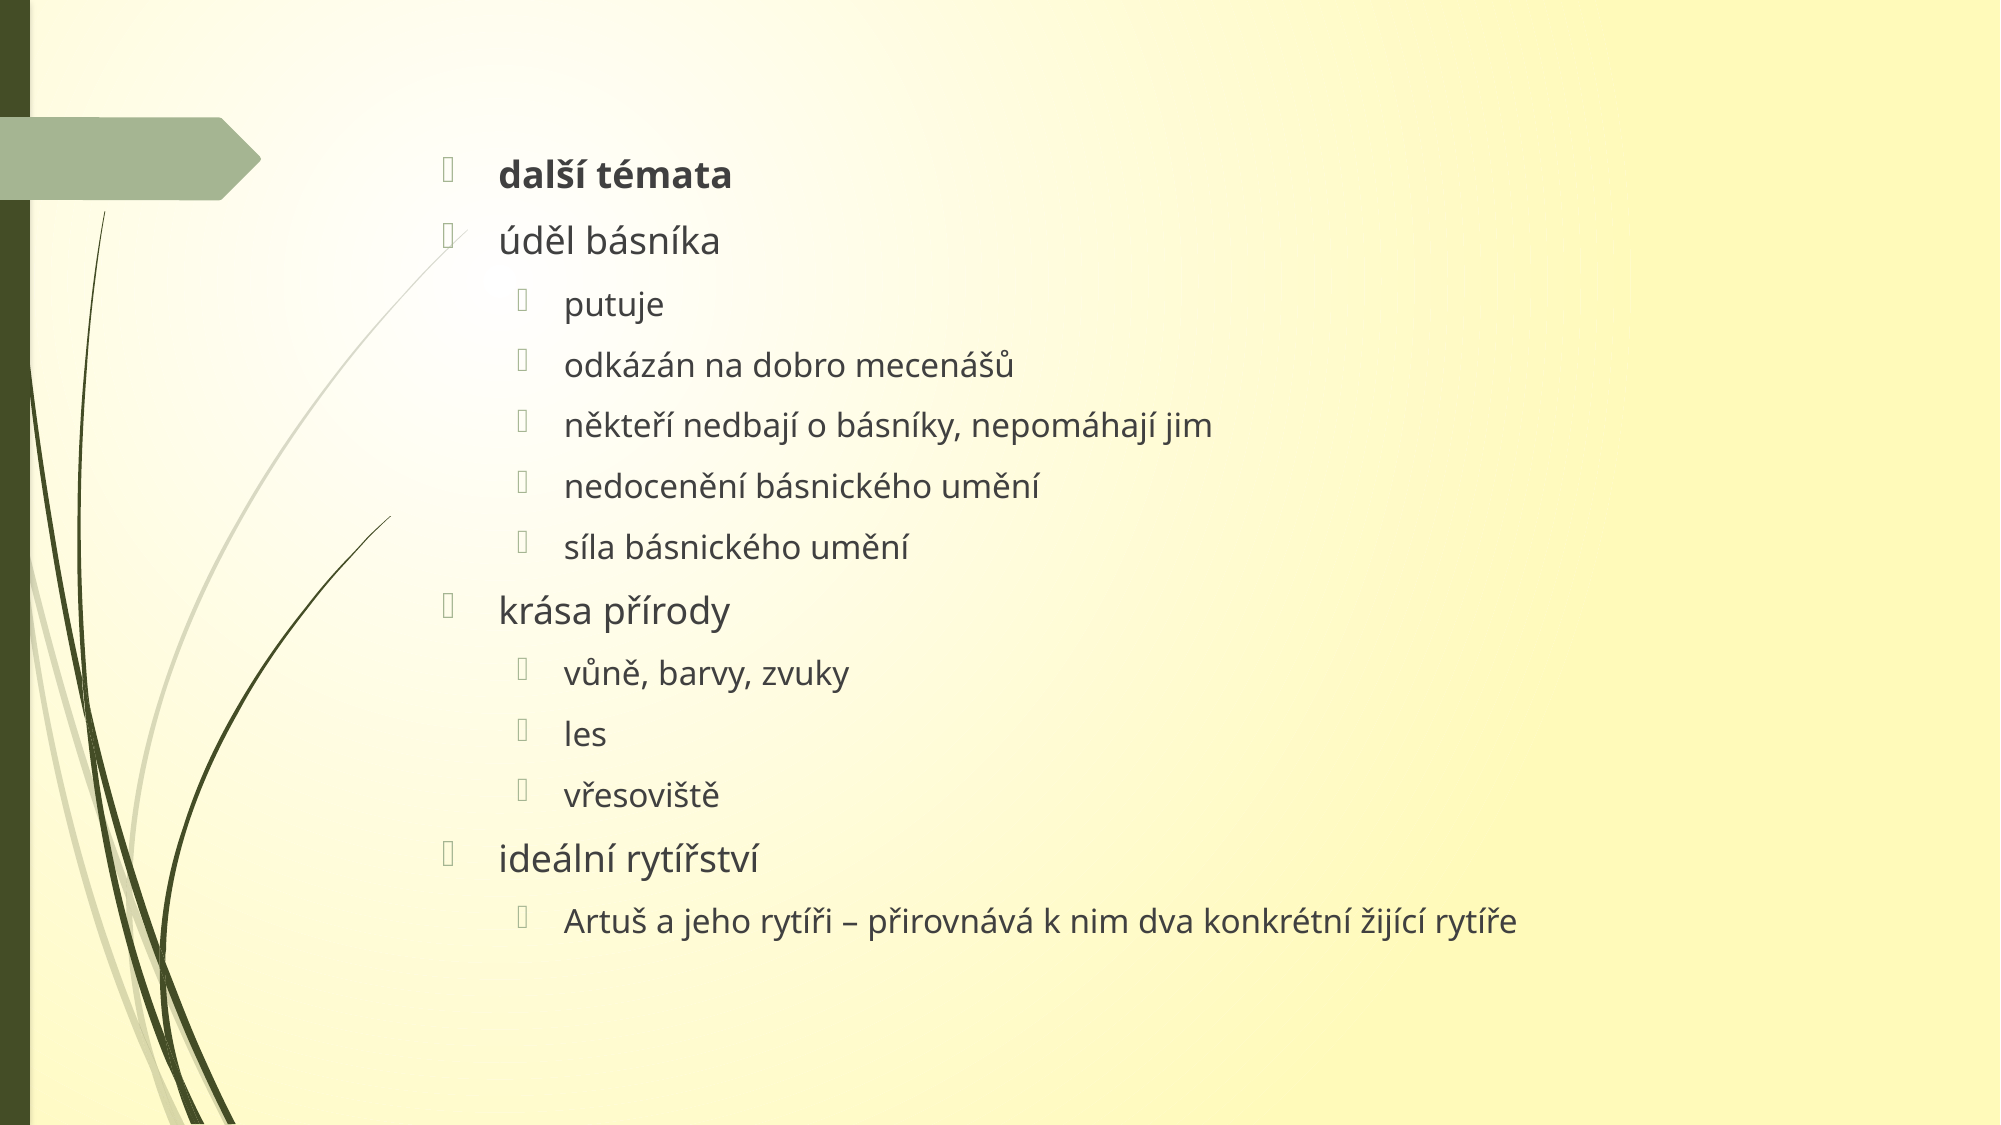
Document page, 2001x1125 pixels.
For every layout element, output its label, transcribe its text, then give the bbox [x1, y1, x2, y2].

list další témata úděl básníka putuje odkázán na dobro mecenášů někteří nedbají o básníky, nepomáhají jim nedocenění básnického umění síla básnického umění krása přírody vůně, barvy, zvuky les vřesoviště ideální rytířství Artuš a jeho rytíři – přirovnává k nim dva konkrétní žijící rytíře [426, 144, 1892, 1015]
